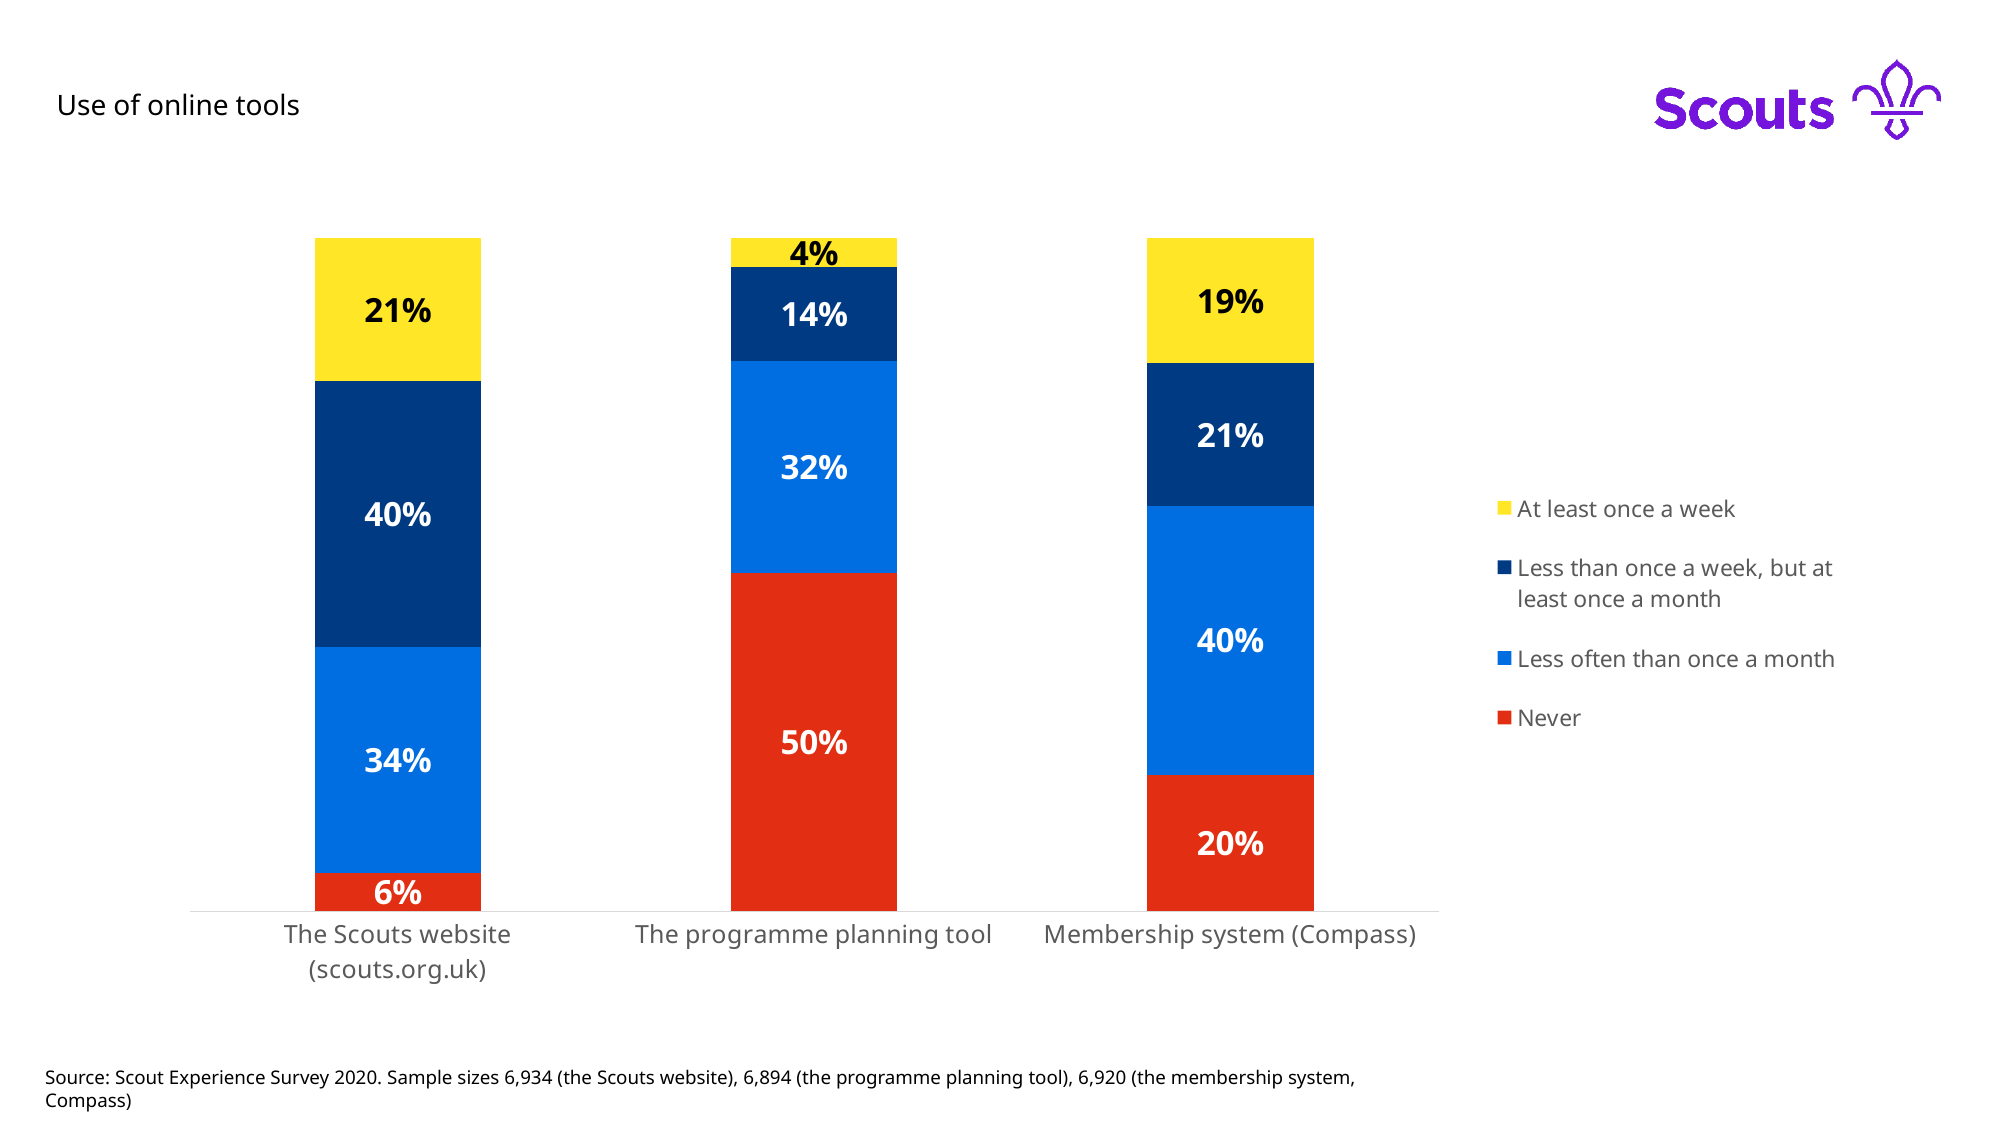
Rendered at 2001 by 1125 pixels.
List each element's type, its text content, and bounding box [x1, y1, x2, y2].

text_box Source: Scout Experience Survey 2020. Sample sizes 6,934 (the Scouts website), 6,894 (the programme planning tool), 6,920 (the membership system, Compass) [30, 1058, 1456, 1119]
chart [162, 215, 1858, 1011]
picture [1654, 59, 1941, 140]
subtitle Use of online tools [56, 87, 1000, 122]
